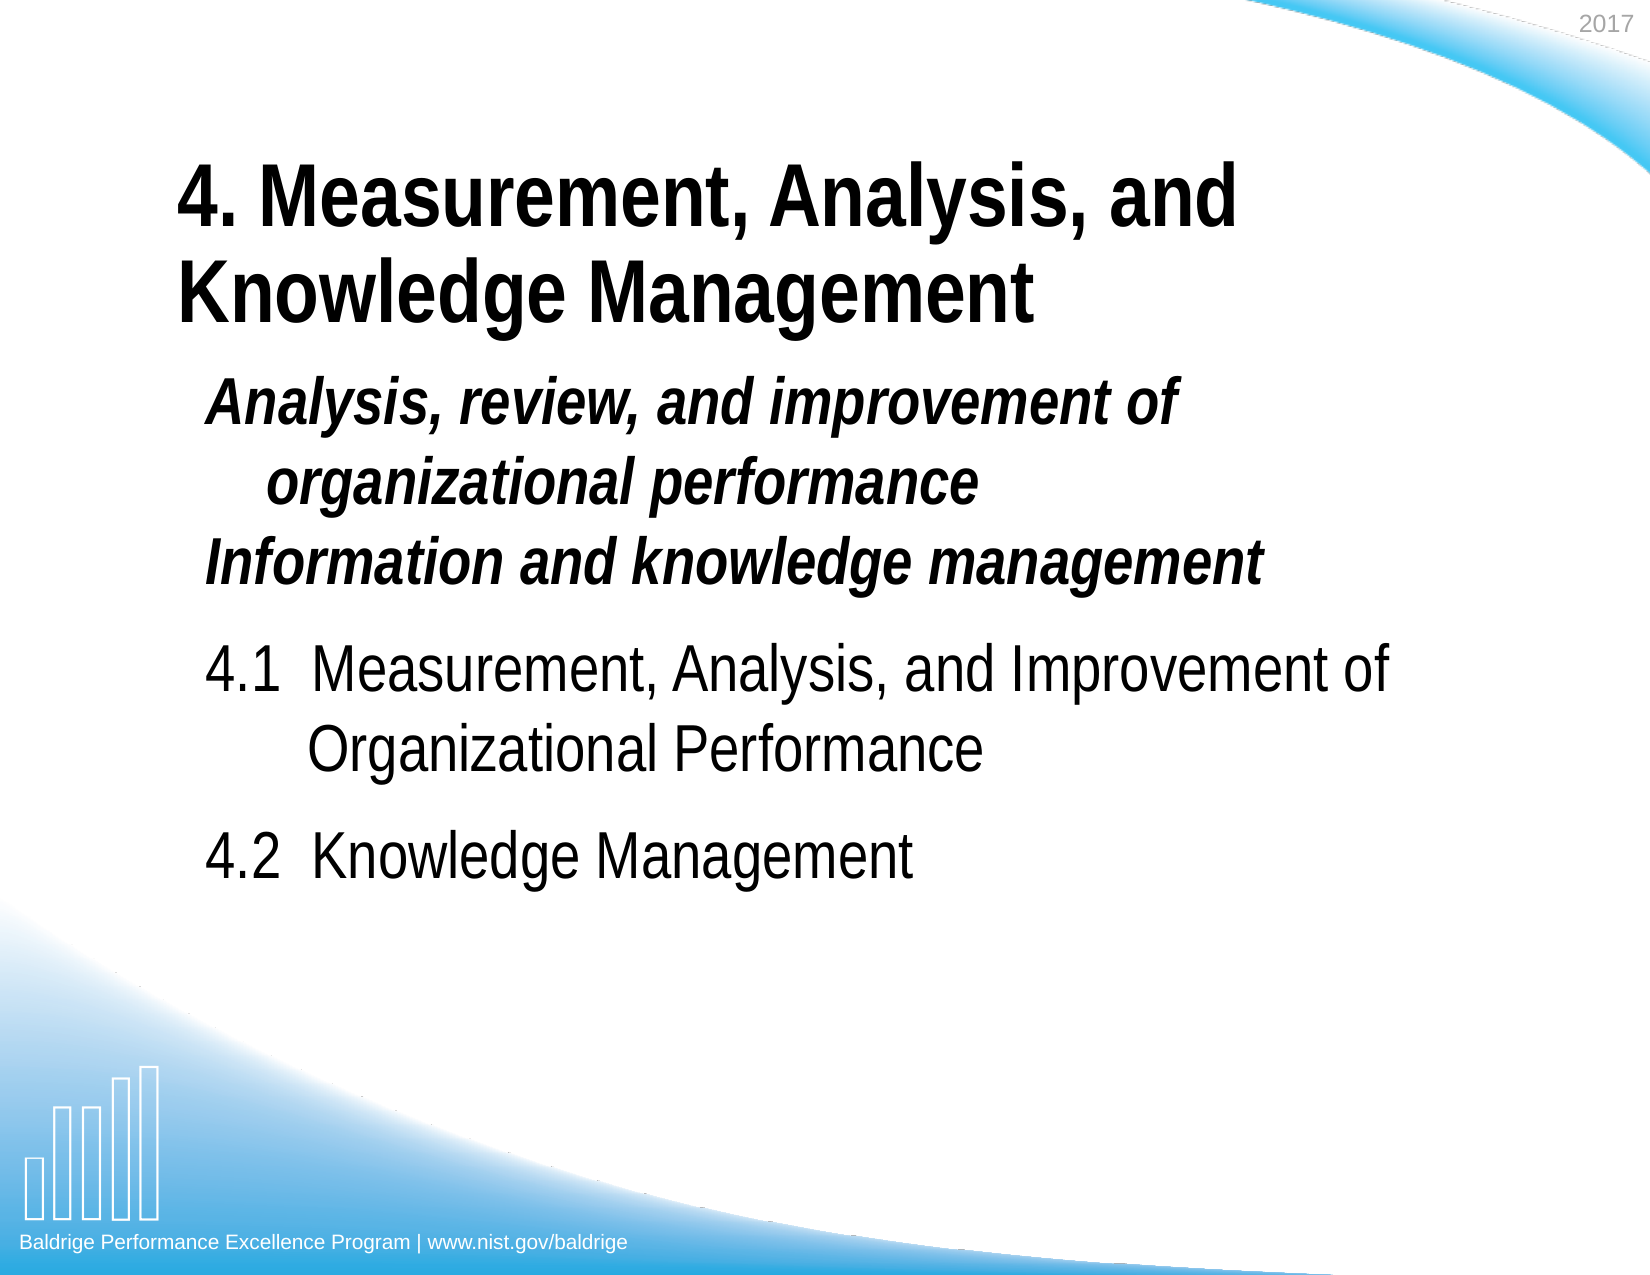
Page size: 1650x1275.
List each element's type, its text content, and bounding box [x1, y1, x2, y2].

text_box Analysis, review, and improvement of organizational performance Information and knowledge management 4.1 Measurement, Analysis, and Improvement of Organizational Performance 4.2 Knowledge Management [190, 352, 1594, 1116]
title 4. Measurement, Analysis, and Knowledge Management [162, 138, 1623, 352]
